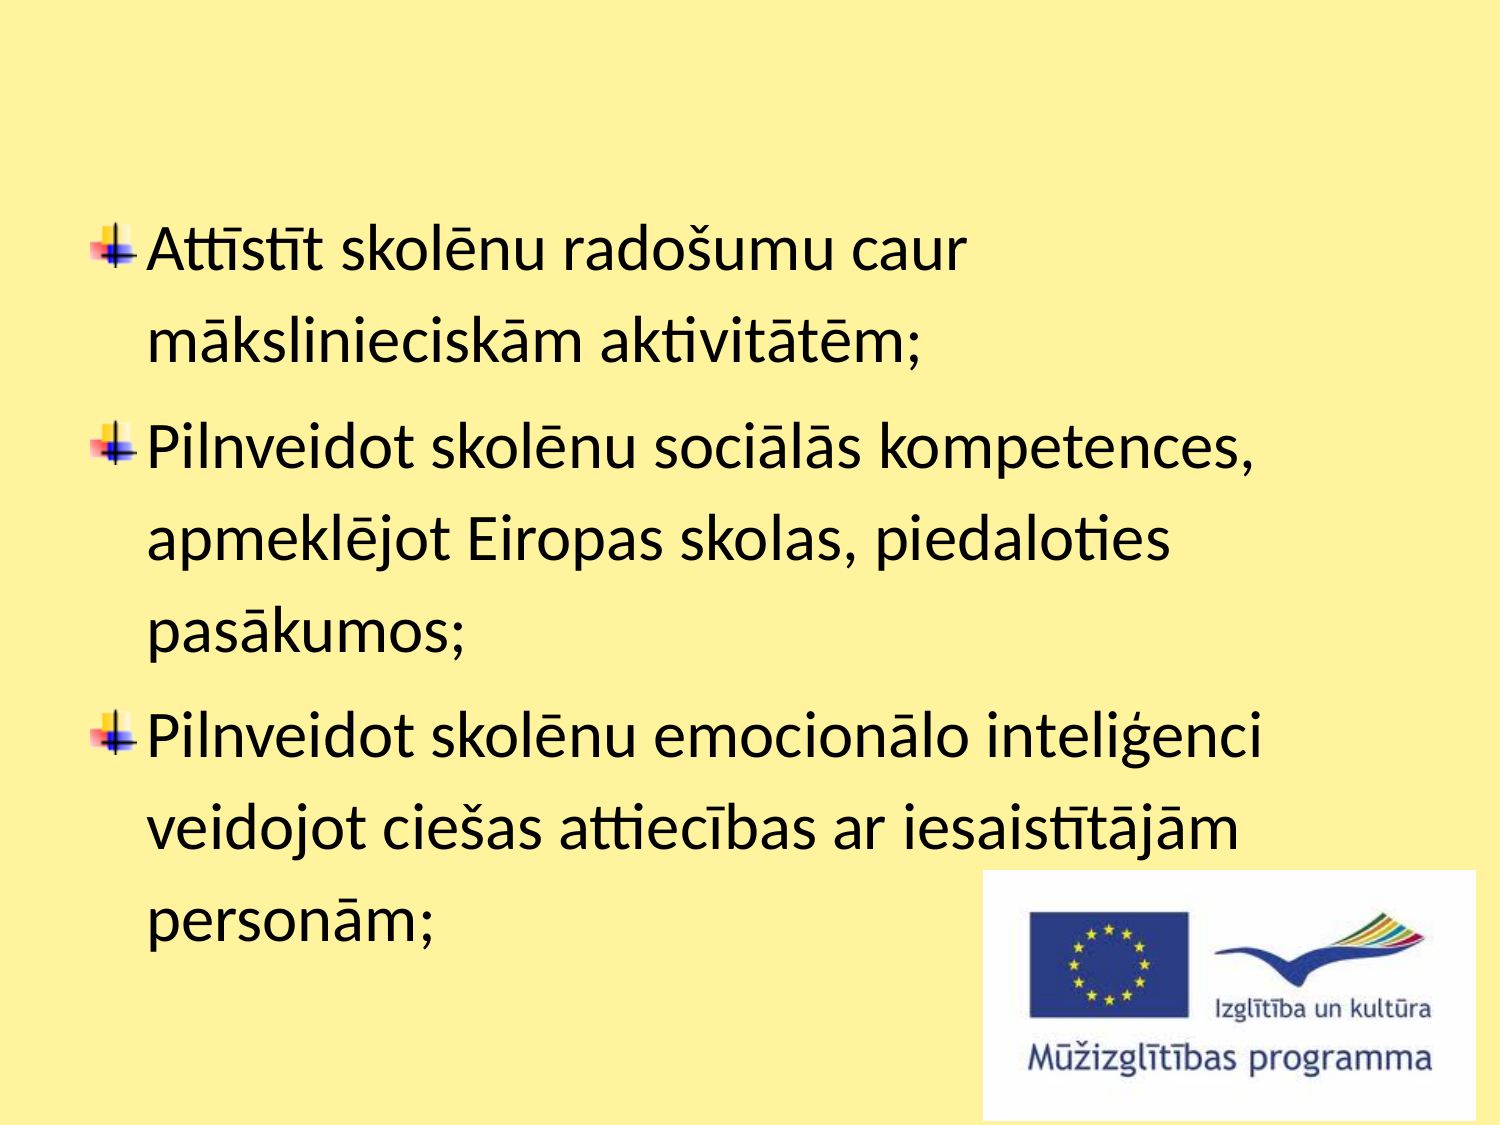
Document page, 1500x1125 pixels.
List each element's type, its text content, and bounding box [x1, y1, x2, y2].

picture [90, 418, 137, 465]
picture [90, 707, 137, 755]
picture [90, 220, 137, 268]
picture [983, 870, 1476, 1122]
list Attīstīt skolēnu radošumu caur mākslinieciskām aktivitātēm; Pilnveidot skolēnu sociālās kompetences, apmeklējot Eiropas skolas, piedaloties pasākumos; Pilnveidot skolēnu emocionālo inteliģenci veidojot ciešas attiecības ar iesaistītājām personām; [75, 184, 1425, 1005]
